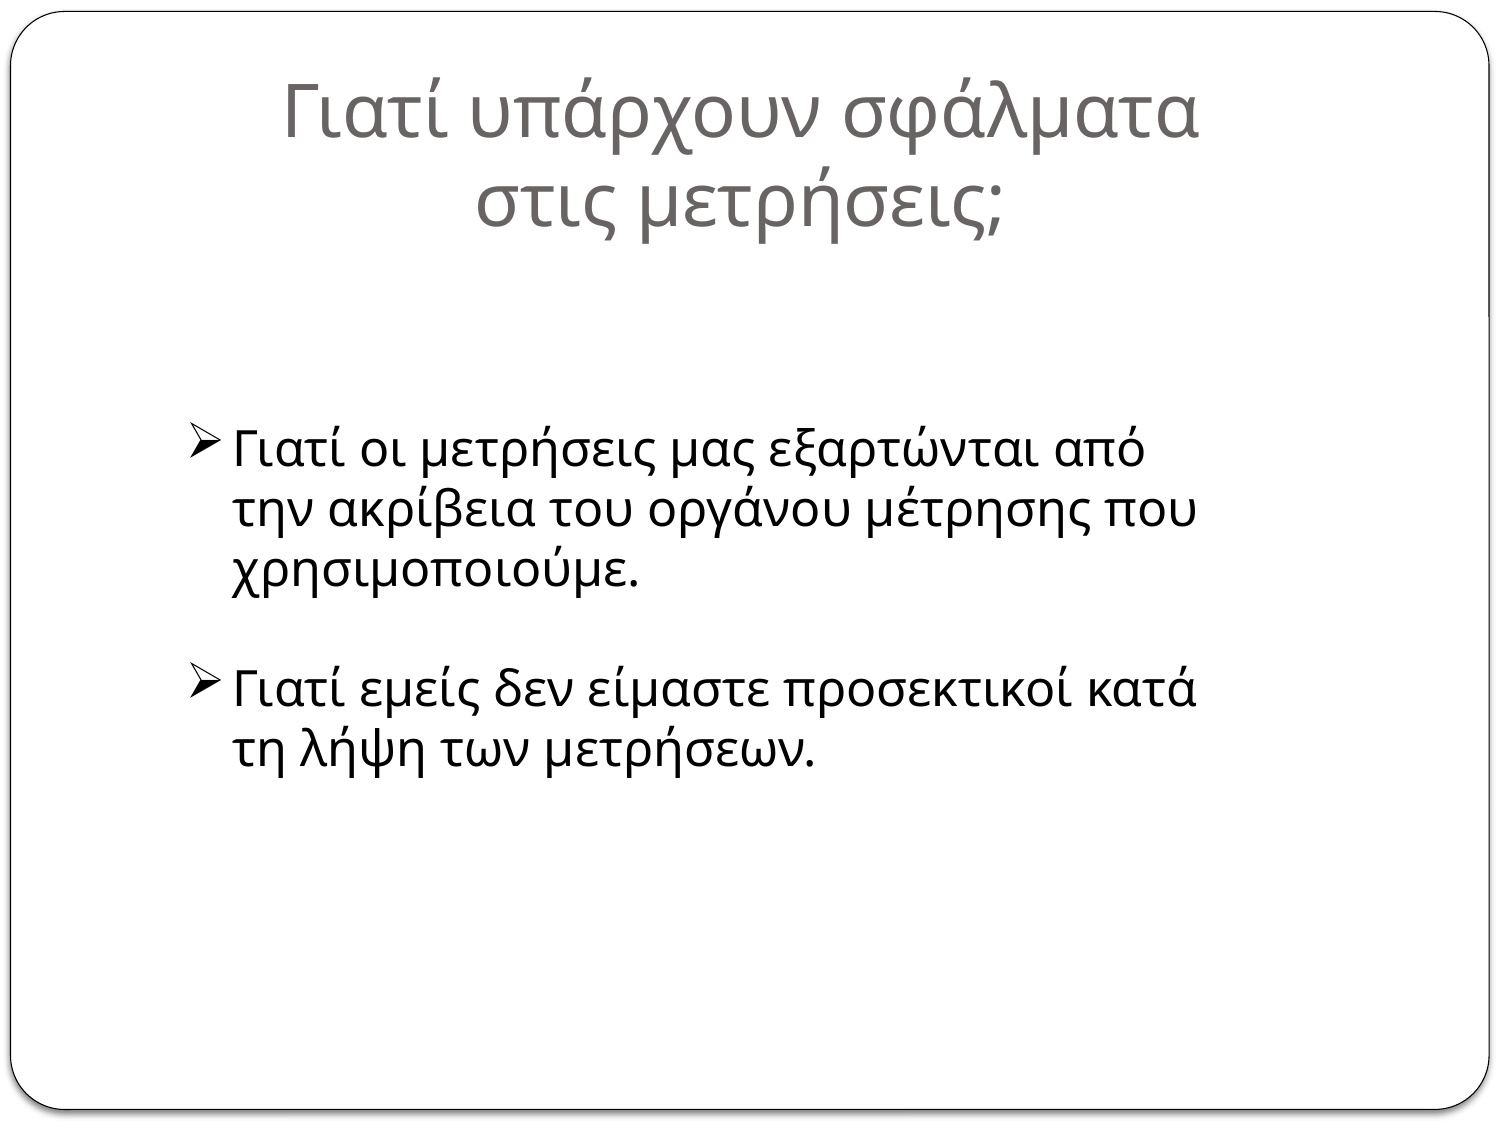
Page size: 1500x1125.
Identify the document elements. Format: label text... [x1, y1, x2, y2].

text_box Γιατί οι μετρήσεις μας εξαρτώνται από την ακρίβεια του οργάνου μέτρησης που χρησιμοποιούμε. Γιατί εμείς δεν είμαστε προσεκτικοί κατά τη λήψη των μετρήσεων. [171, 408, 1247, 844]
title Γιατί υπάρχουν σφάλματα στις μετρήσεις; [265, 30, 1216, 256]
